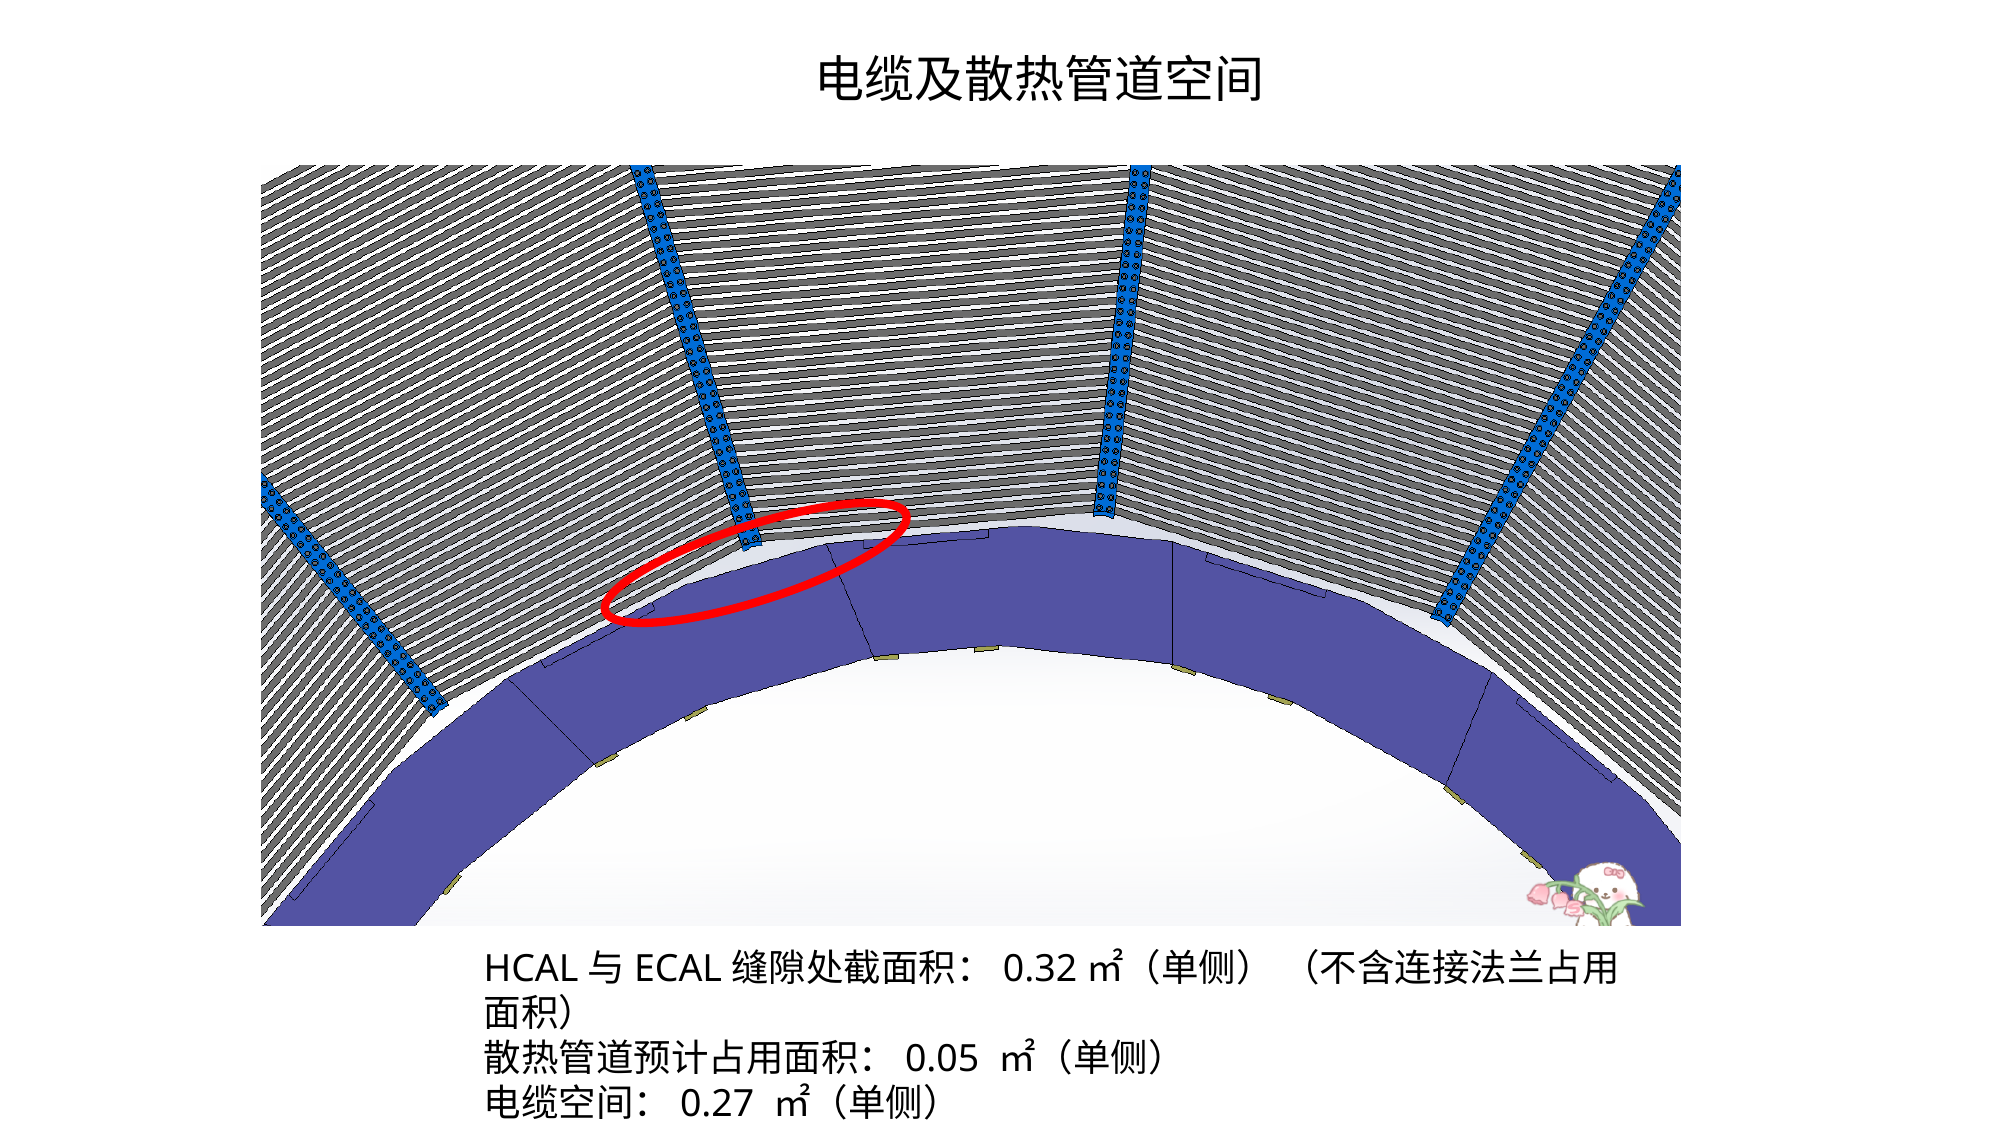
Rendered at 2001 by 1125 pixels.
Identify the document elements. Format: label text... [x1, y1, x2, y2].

text_box HCAL与ECAL缝隙处截面积：0.32㎡（单侧） （不含连接法兰占用面积） 散热管道预计占用面积：0.05 ㎡（单侧） 电缆空间：0.27 ㎡（单侧） [468, 936, 1655, 1125]
picture [261, 165, 1681, 926]
text_box 电缆及散热管道空间 [800, 40, 1473, 115]
